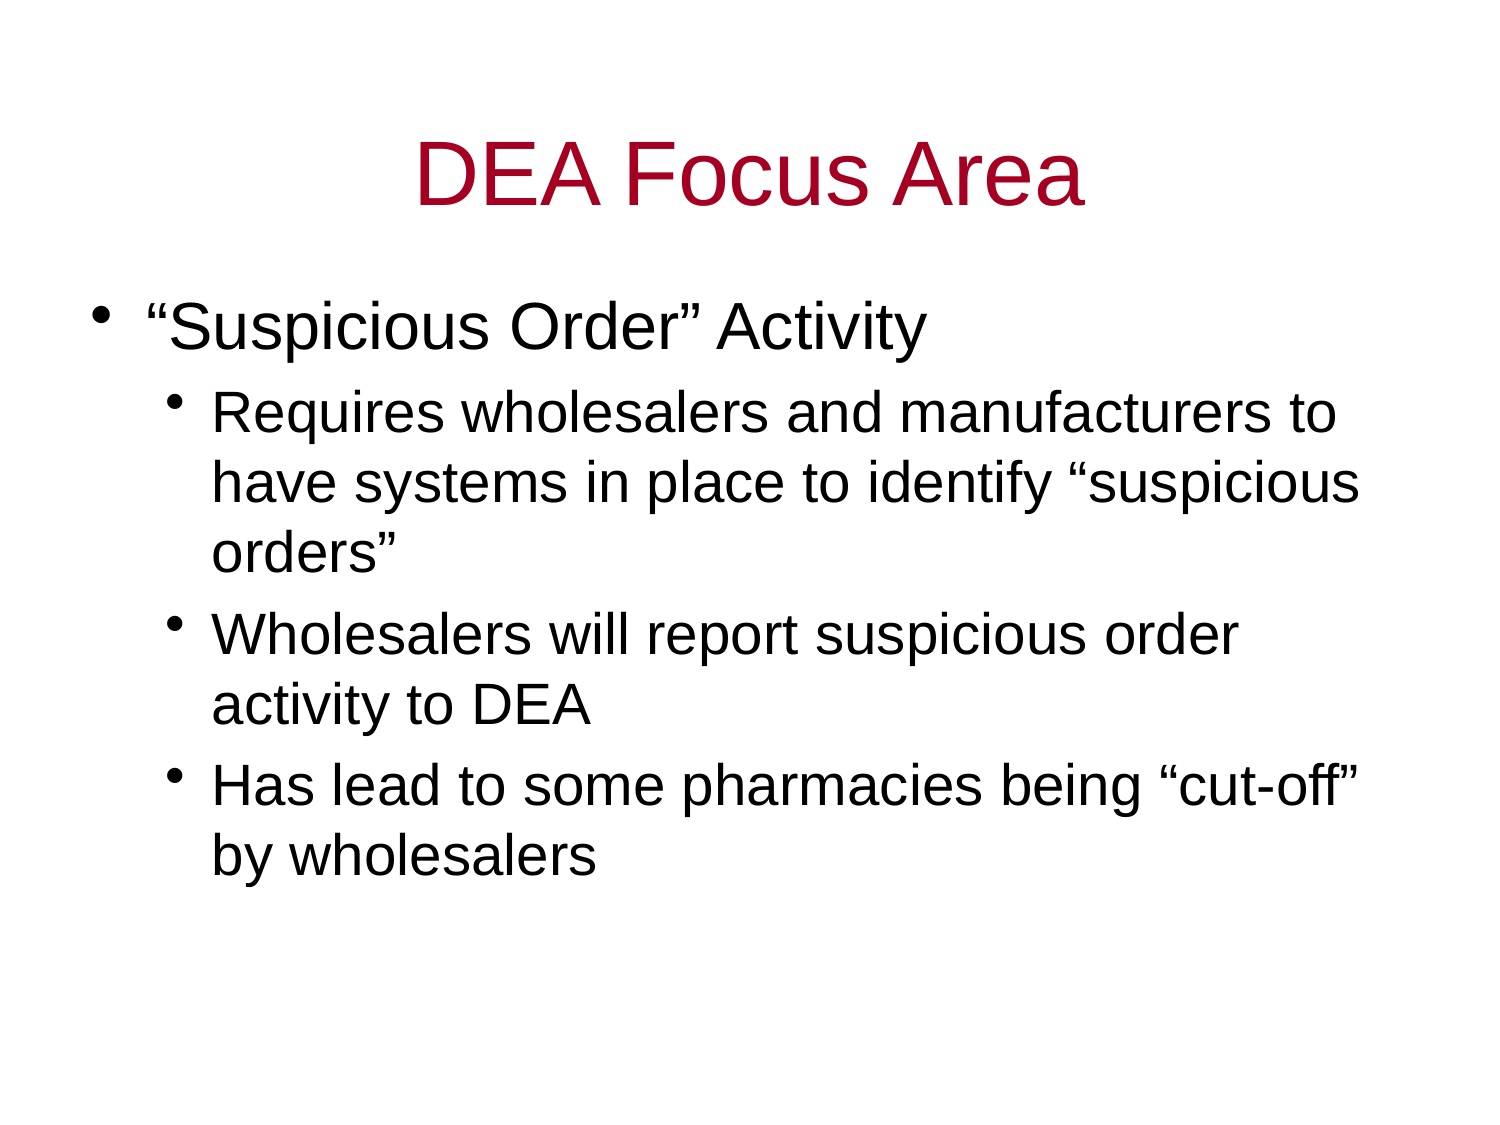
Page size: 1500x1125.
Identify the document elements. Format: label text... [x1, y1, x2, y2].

list “Suspicious Order” Activity Requires wholesalers and manufacturers to have systems in place to identify “suspicious orders” Wholesalers will report suspicious order activity to DEA Has lead to some pharmacies being “cut-off” by wholesalers [74, 274, 1426, 956]
title DEA Focus Area [74, 74, 1426, 263]
